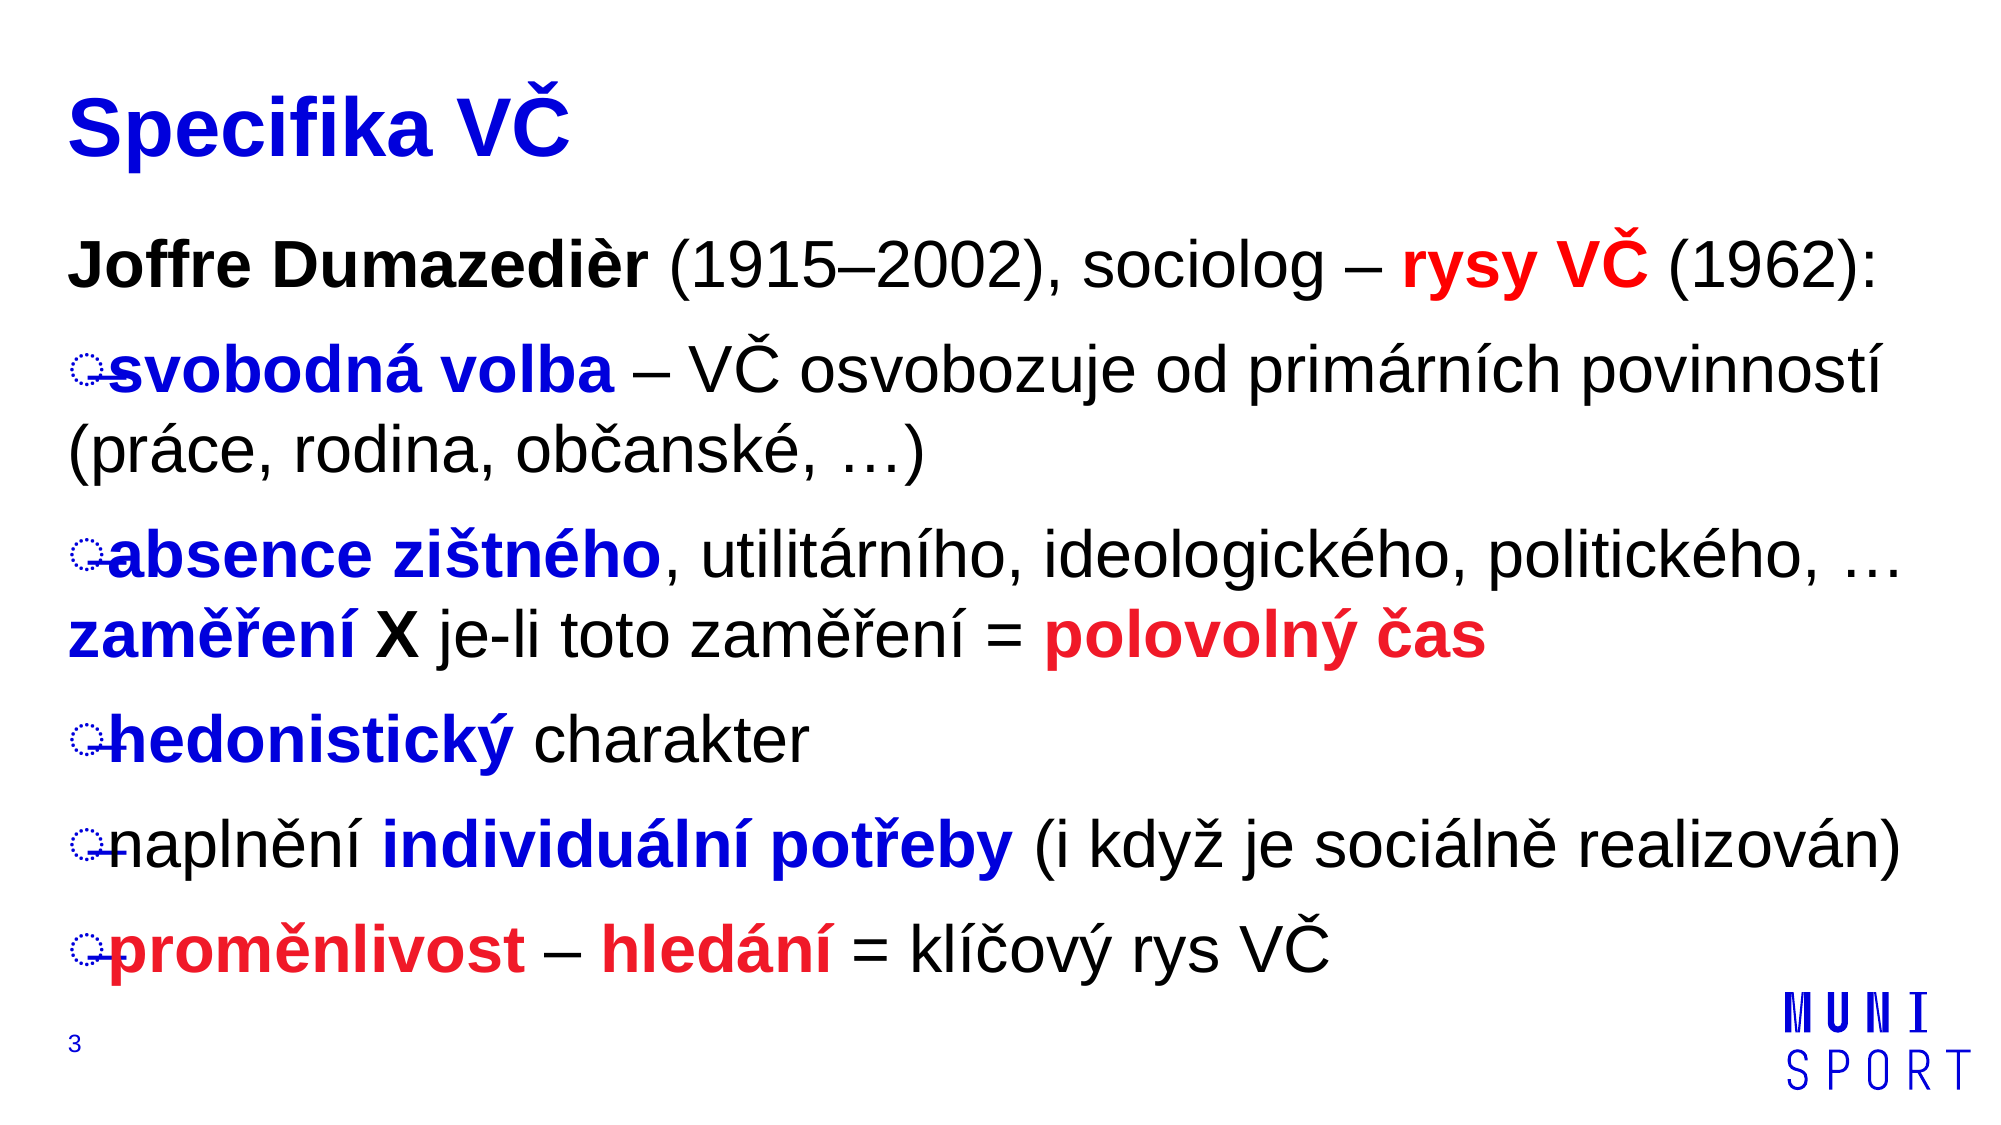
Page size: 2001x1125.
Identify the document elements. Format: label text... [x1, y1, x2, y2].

list Joffre Dumazedièr (1915–2002), sociolog – rysy VČ (1962): svobodná volba – VČ osvobozuje od primárních povinností (práce, rodina, občanské, …) absence zištného, utilitárního, ideologického, politického, … zaměření X je-li toto zaměření = polovolný čas hedonistický charakter naplnění individuální potřeby (i když je sociálně realizován) proměnlivost – hledání = klíčový rys VČ [67, 221, 1962, 998]
slide_number 3 [67, 1021, 110, 1063]
title Specifika VČ [67, 89, 1832, 164]
